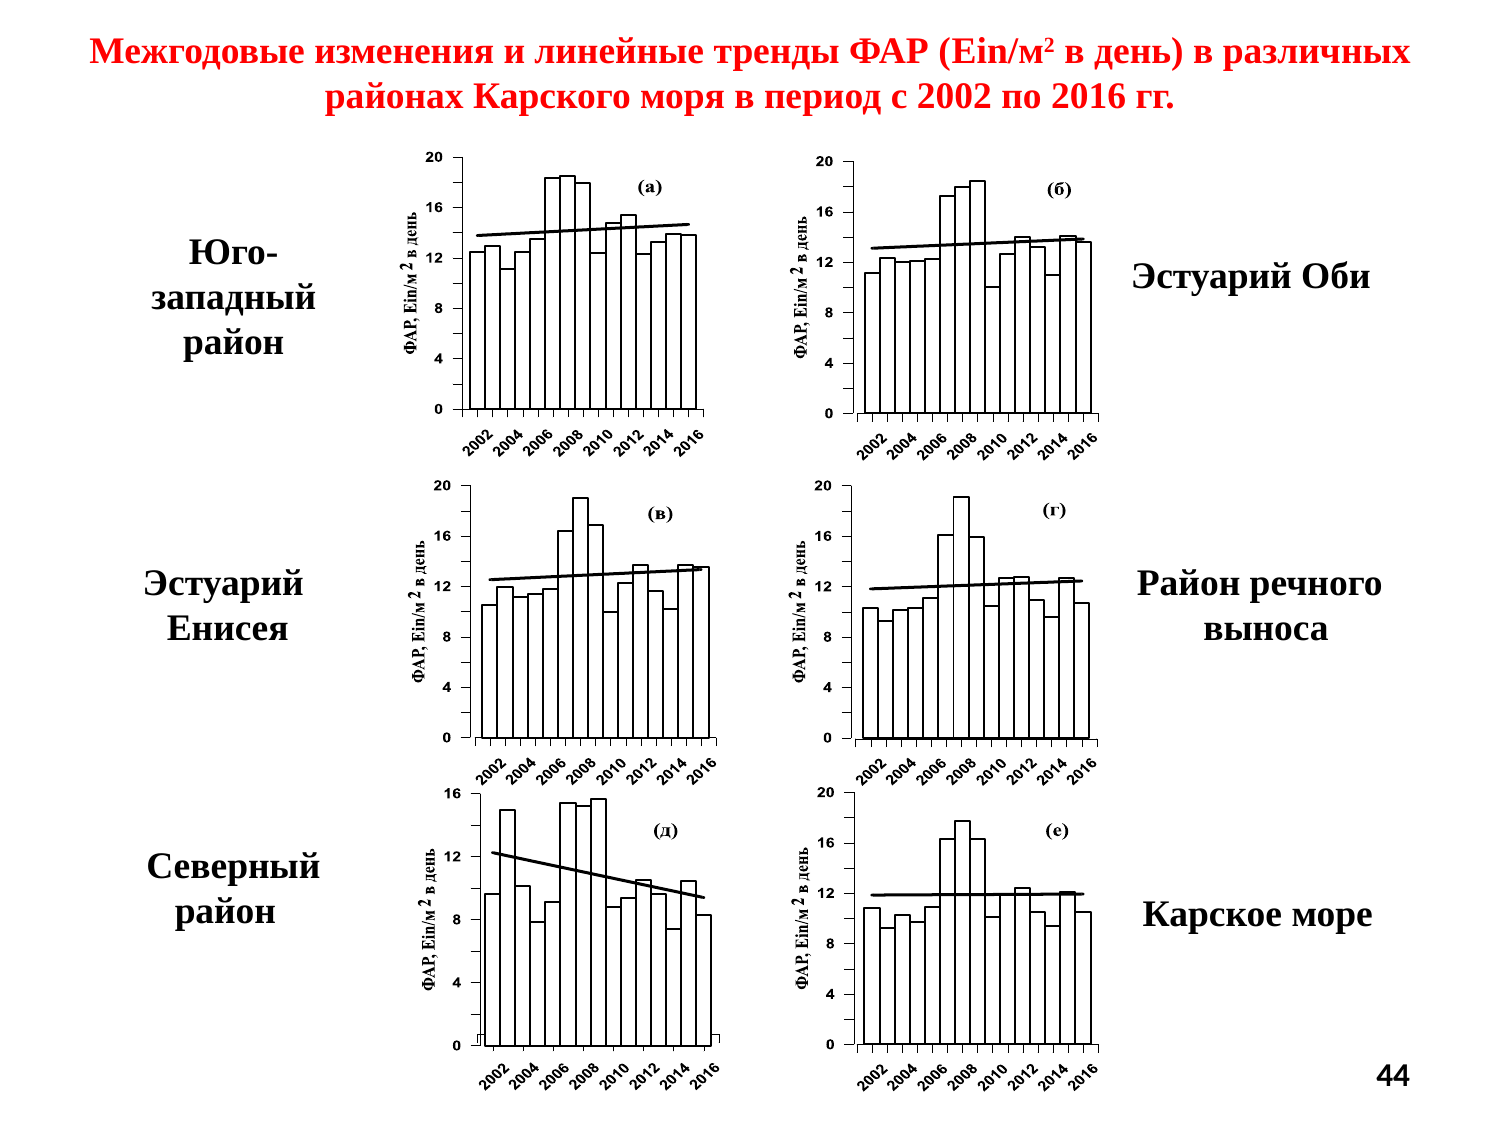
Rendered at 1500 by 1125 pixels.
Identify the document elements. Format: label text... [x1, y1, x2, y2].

text_box Эстуарий Оби [1116, 243, 1409, 304]
text_box Район речного выноса [1122, 550, 1403, 656]
text_box Юго-западный район [93, 219, 374, 370]
text_box Межгодовые изменения и линейные тренды ФАР (Ein/м2 в день) в различных районах Карского моря в период с 2002 по 2016 гг. [53, 19, 1447, 124]
text_box Эстуарий Енисея [81, 550, 374, 656]
text_box Карское море [1127, 881, 1409, 942]
slide_number 44 [1102, 1042, 1425, 1103]
text_box Северный район [93, 834, 386, 939]
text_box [395, 148, 1103, 1095]
